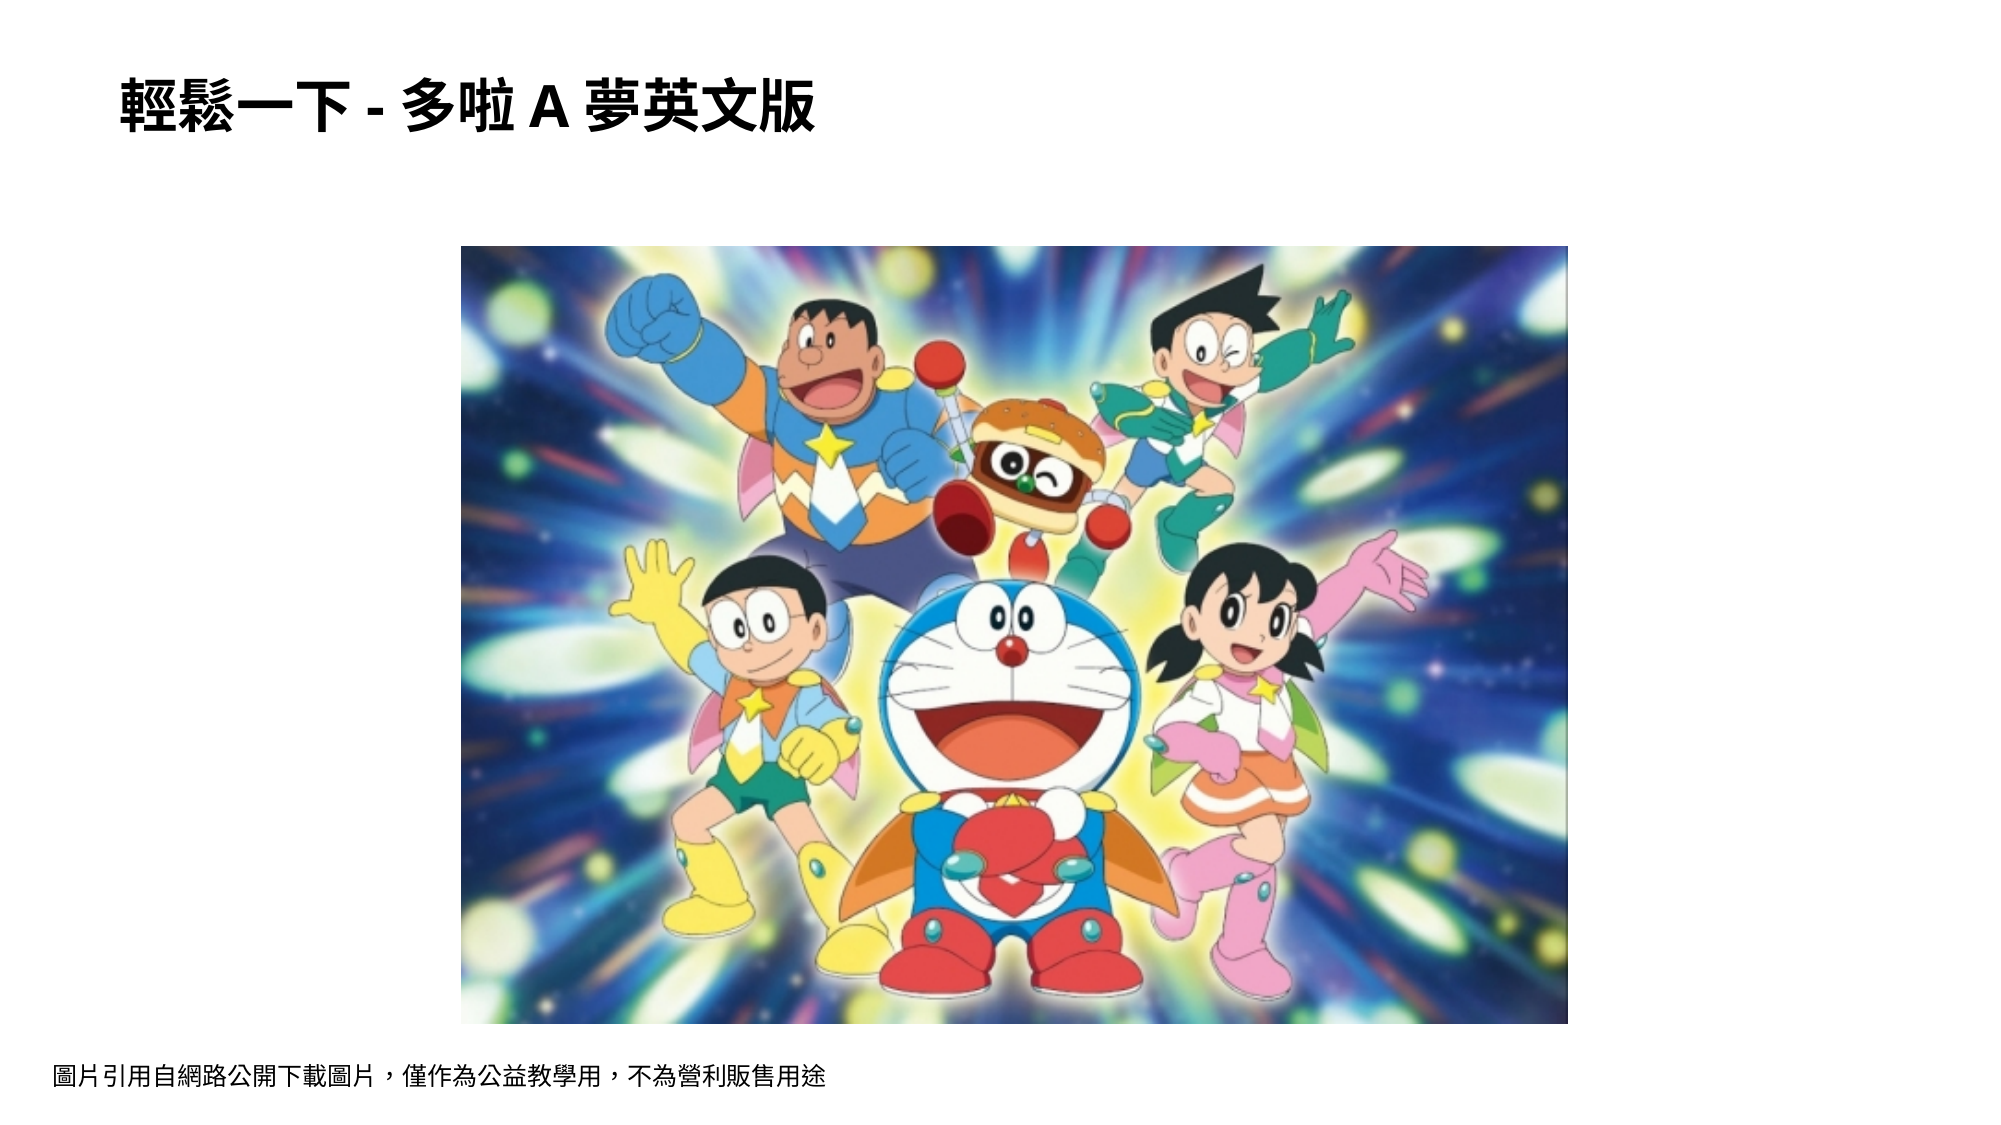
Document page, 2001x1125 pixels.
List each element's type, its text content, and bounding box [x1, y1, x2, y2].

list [461, 246, 1568, 1025]
title 輕鬆一下-多啦A夢英文版 [104, 0, 1830, 218]
text_box 圖片引用自網路公開下載圖片，僅作為公益教學用，不為營利販售用途 [37, 1052, 843, 1098]
